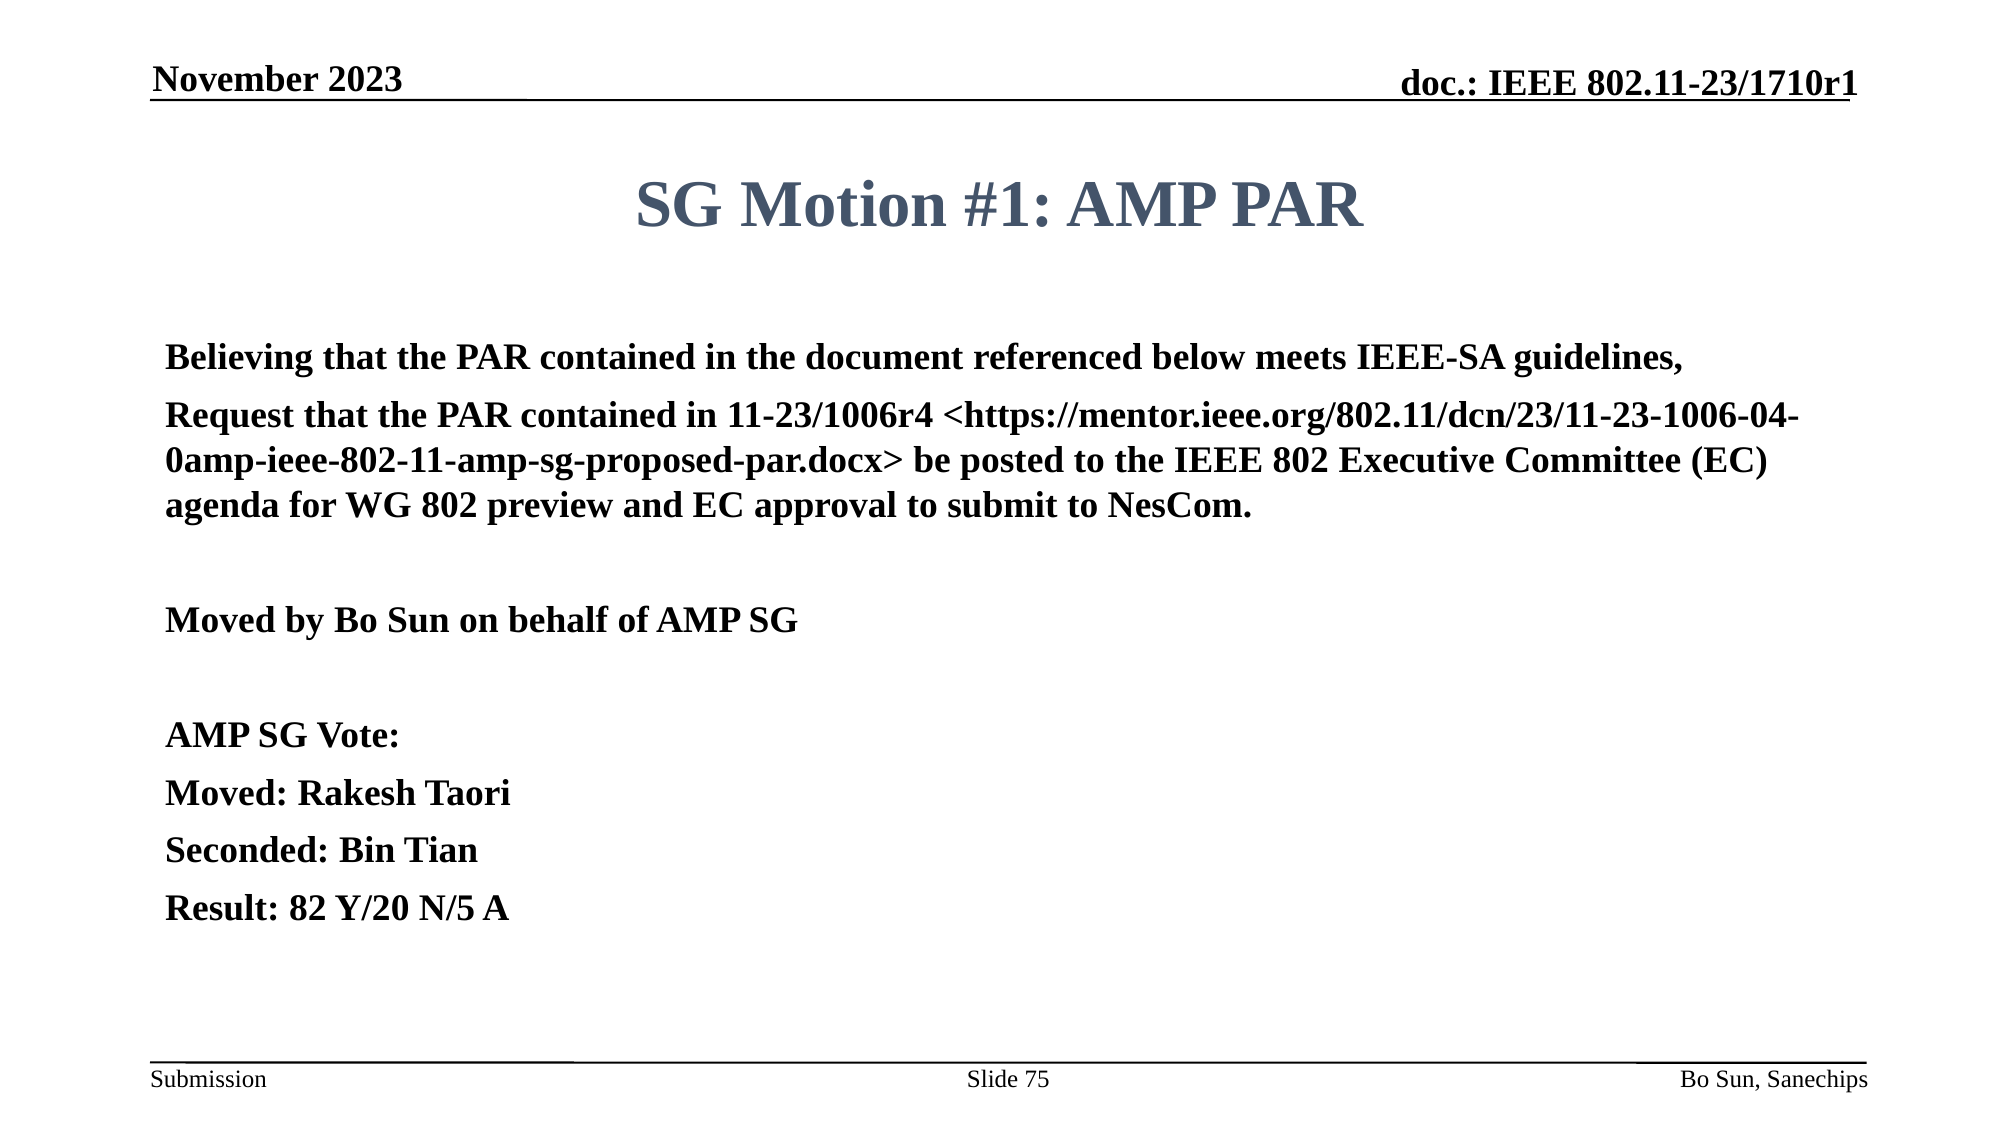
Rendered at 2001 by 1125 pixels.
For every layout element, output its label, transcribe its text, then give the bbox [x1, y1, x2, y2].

title SG Motion #1: AMP PAR [149, 112, 1850, 288]
slide_number Slide 75 [950, 1061, 1067, 1123]
list Believing that the PAR contained in the document referenced below meets IEEE-SA guidelines, Request that the PAR contained in 11-23/1006r4 <https://mentor.ieee.org/802.11/dcn/23/11-23-1006-04-0amp-ieee-802-11-amp-sg-proposed-par.docx> be posted to the IEEE 802 Executive Committee (EC) agenda for WG 802 preview and EC approval to submit to NesCom. Moved by Bo Sun on behalf of AMP SG AMP SG Vote: Moved: Rakesh Taori Seconded: Bin Tian Result: 82 Y/20 N/5 A [149, 324, 1850, 1000]
footer Bo Sun, Sanechips [1171, 1061, 1869, 1093]
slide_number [152, 54, 563, 100]
